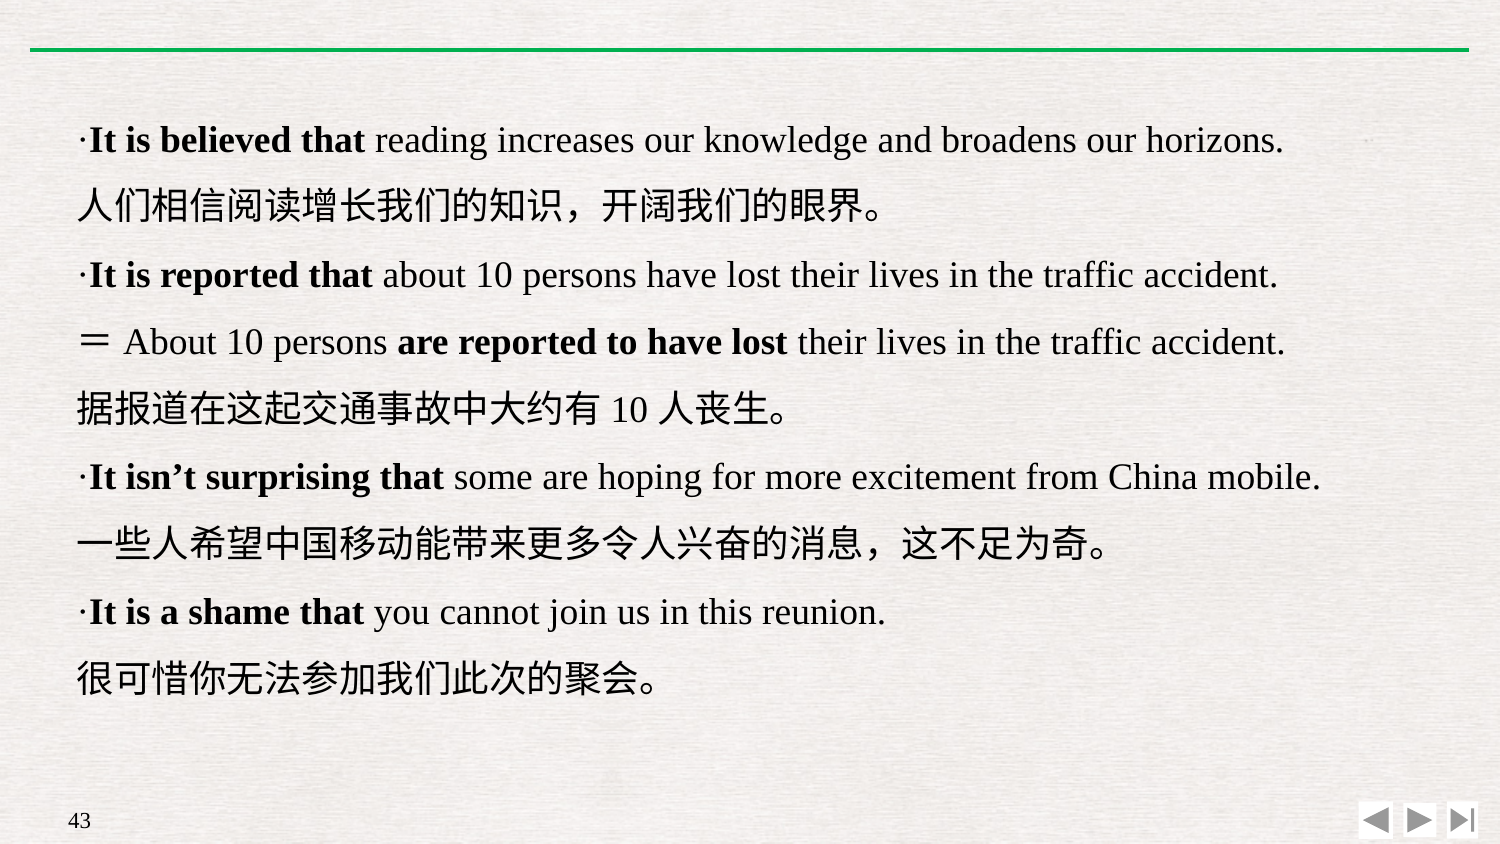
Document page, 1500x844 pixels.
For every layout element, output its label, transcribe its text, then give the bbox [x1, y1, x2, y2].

text_box ·It is believed that reading increases our knowledge and broadens our horizons. 人们相信阅读增长我们的知识，开阔我们的眼界。 ·It is reported that about 10 persons have lost their lives in the traffic accident. ＝About 10 persons are reported to have lost their lives in the traffic accident. 据报道在这起交通事故中大约有10人丧生。 ·It isn’t surprising that some are hoping for more excitement from China mobile. 一些人希望中国移动能带来更多令人兴奋的消息，这不足为奇。 ·It is a shame that you cannot join us in this reunion. 很可惜你无法参加我们此次的聚会。 [65, 86, 1444, 706]
picture [0, 0, 1500, 844]
